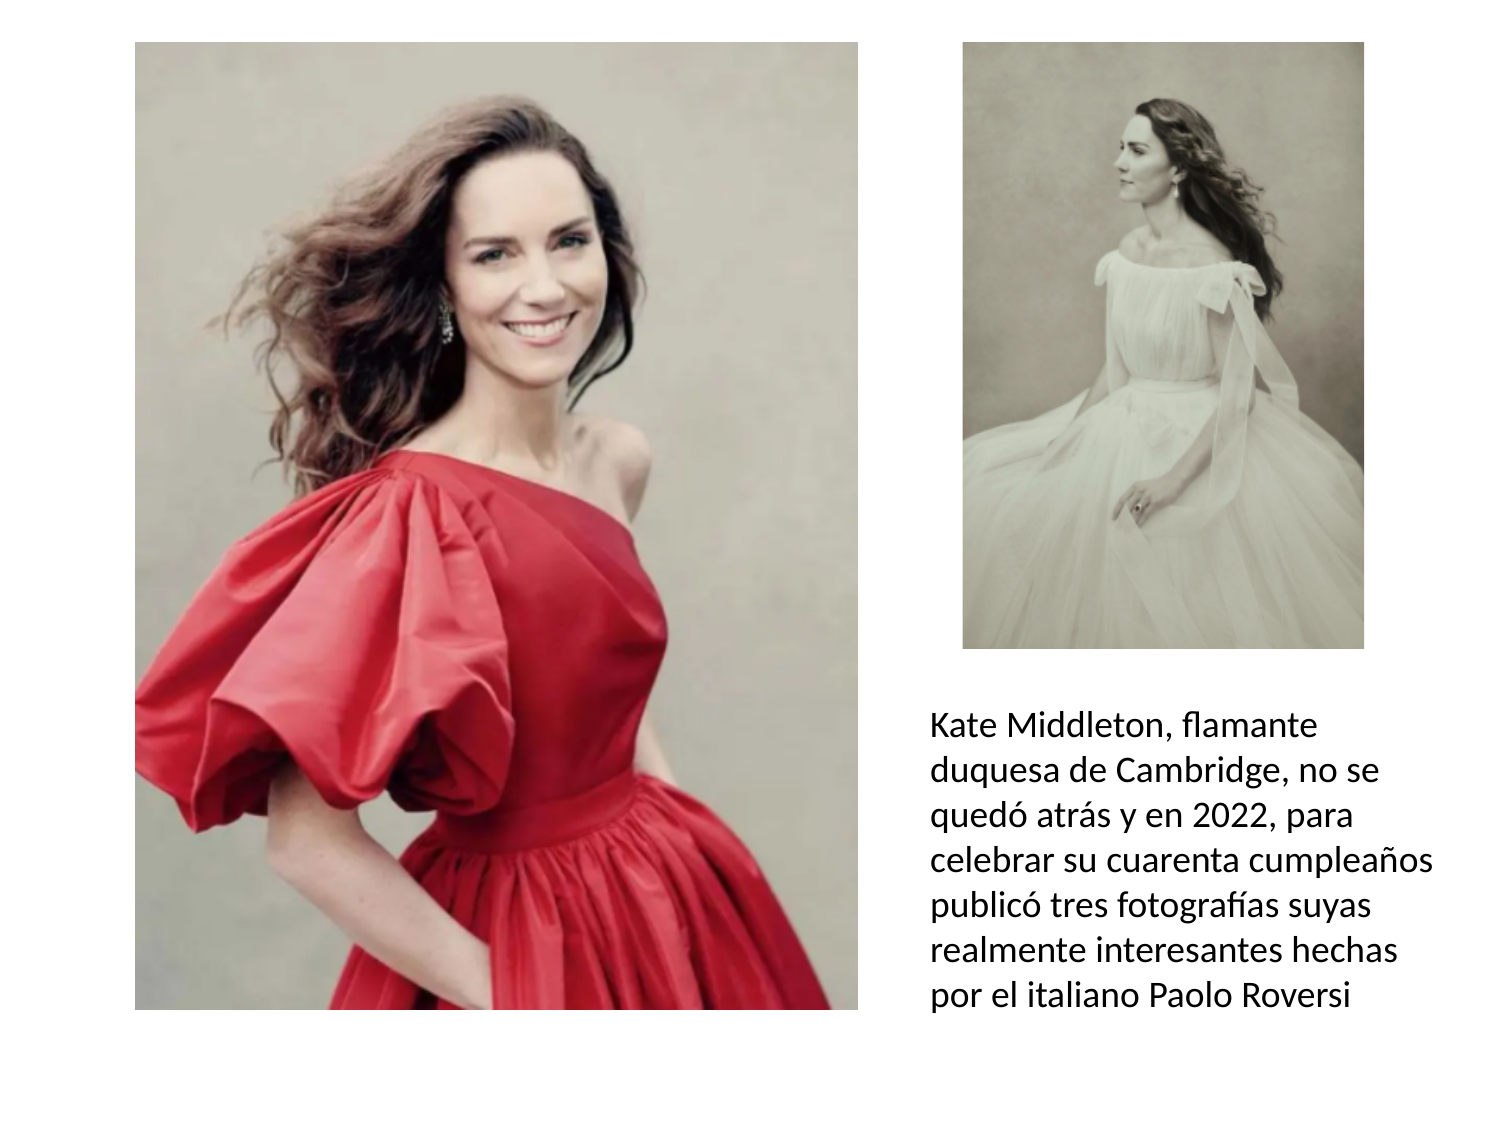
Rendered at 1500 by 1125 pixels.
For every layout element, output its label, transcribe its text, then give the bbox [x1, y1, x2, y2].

picture [135, 42, 858, 1011]
text_box Kate Middleton, flamante duquesa de Cambridge, no se quedó atrás y en 2022, para celebrar su cuarenta cumpleaños publicó tres fotografías suyas realmente interesantes hechas por el italiano Paolo Roversi [915, 692, 1471, 1023]
picture [962, 42, 1365, 649]
